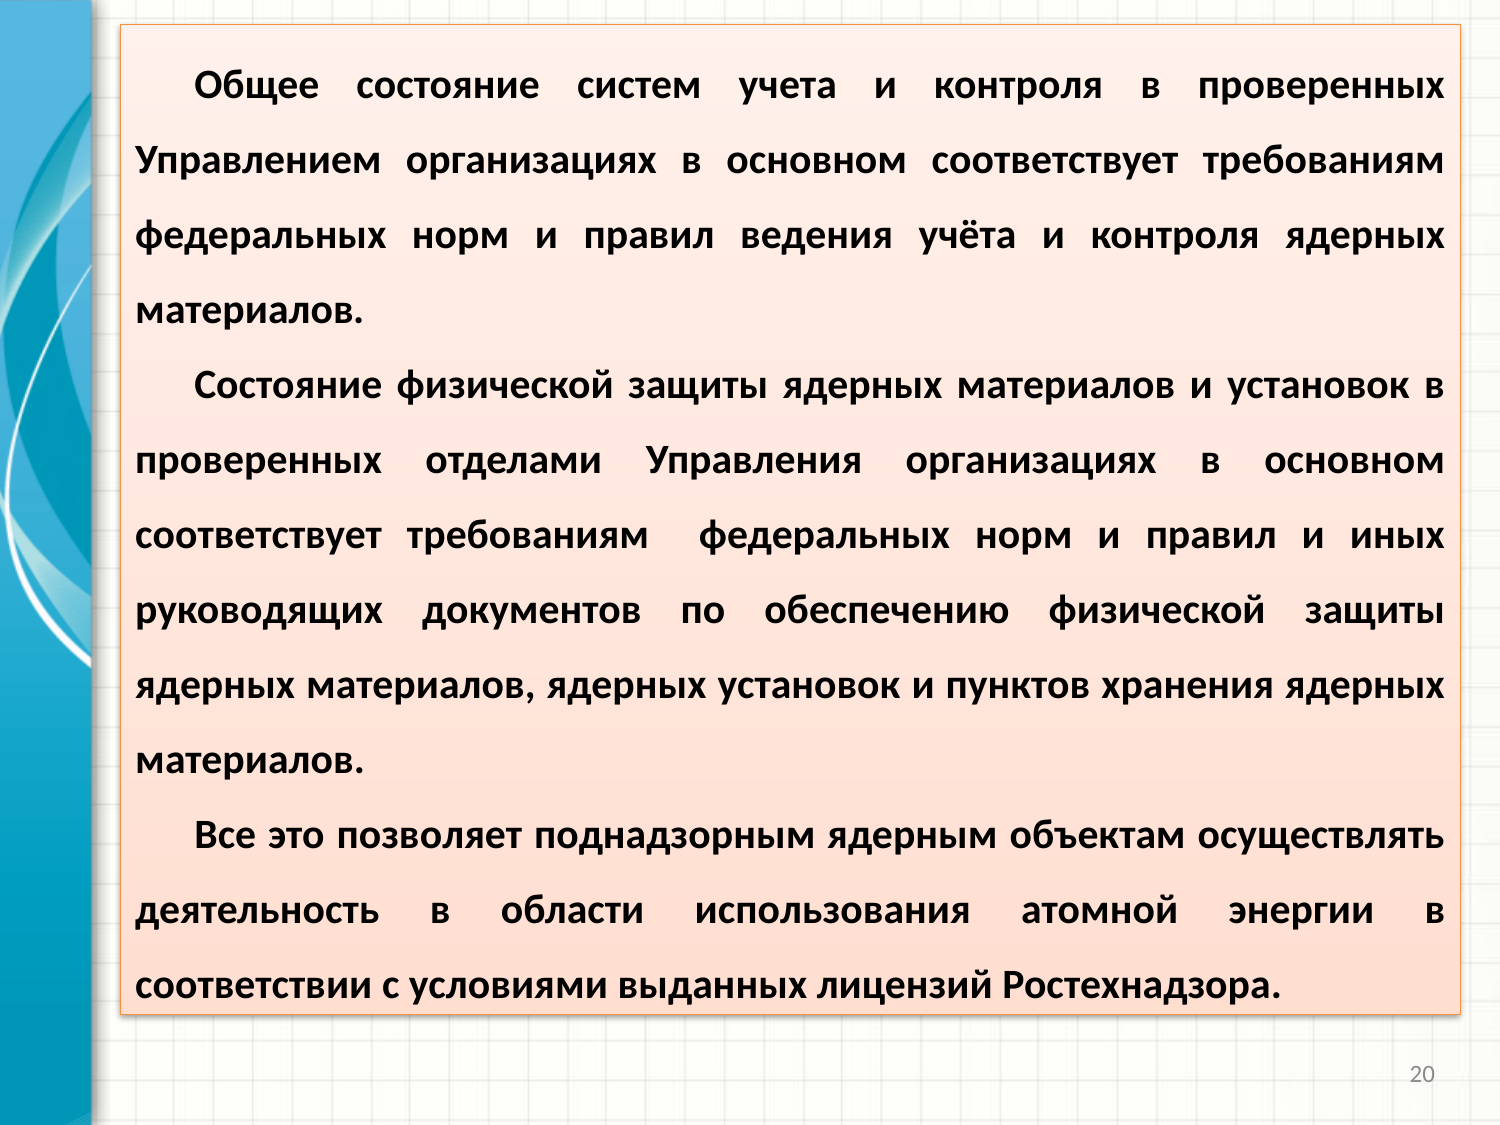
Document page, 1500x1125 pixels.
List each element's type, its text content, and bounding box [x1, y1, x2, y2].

text_box Общее состояние систем учета и контроля в проверенных Управлением организациях в основном соответствует требованиям федеральных норм и правил ведения учёта и контроля ядерных материалов. Состояние физической защиты ядерных материалов и установок в проверенных отделами Управления организациях в основном соответствует требованиям федеральных норм и правил и иных руководящих документов по обеспечению физической защиты ядерных материалов, ядерных установок и пунктов хранения ядерных материалов. Все это позволяет поднадзорным ядерным объектам осуществлять деятельность в области использования атомной энергии в соответствии с условиями выданных лицензий Ростехнадзора. [120, 24, 1461, 1015]
picture [0, 0, 1500, 1125]
slide_number 20 [1100, 1042, 1450, 1103]
